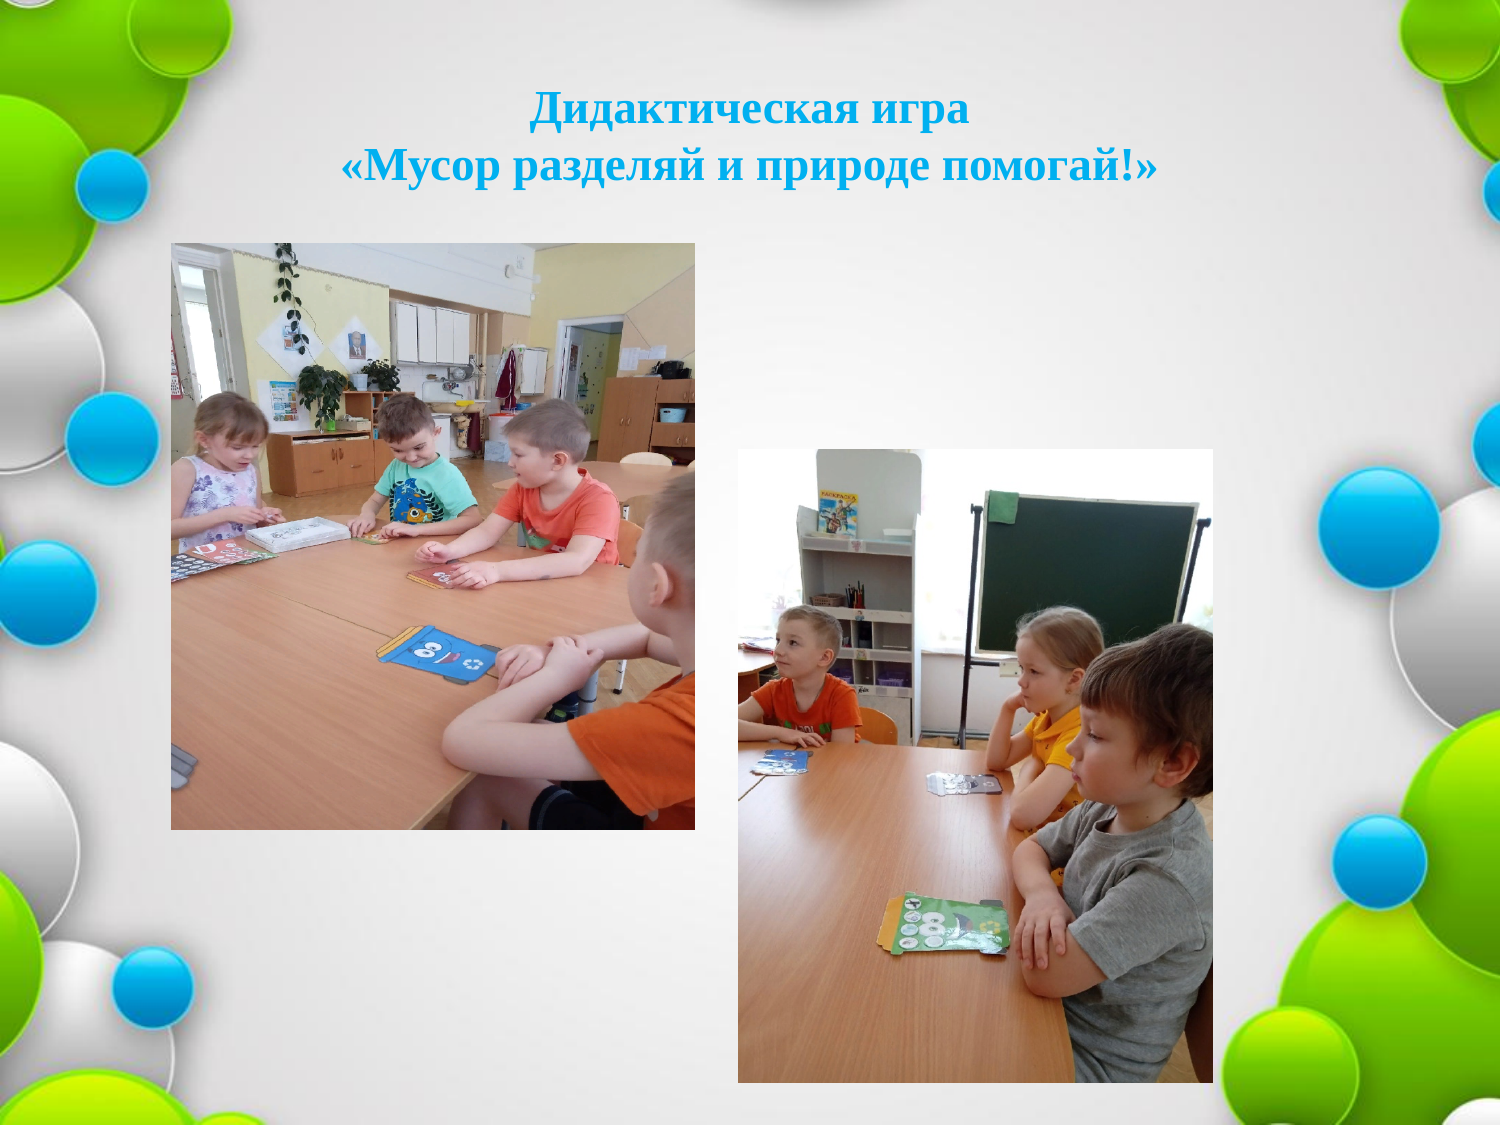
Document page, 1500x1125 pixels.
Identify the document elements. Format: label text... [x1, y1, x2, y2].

picture [0, 0, 1500, 1125]
title Дидактическая игра «Мусор разделяй и природе помогай!» [75, 67, 1425, 256]
